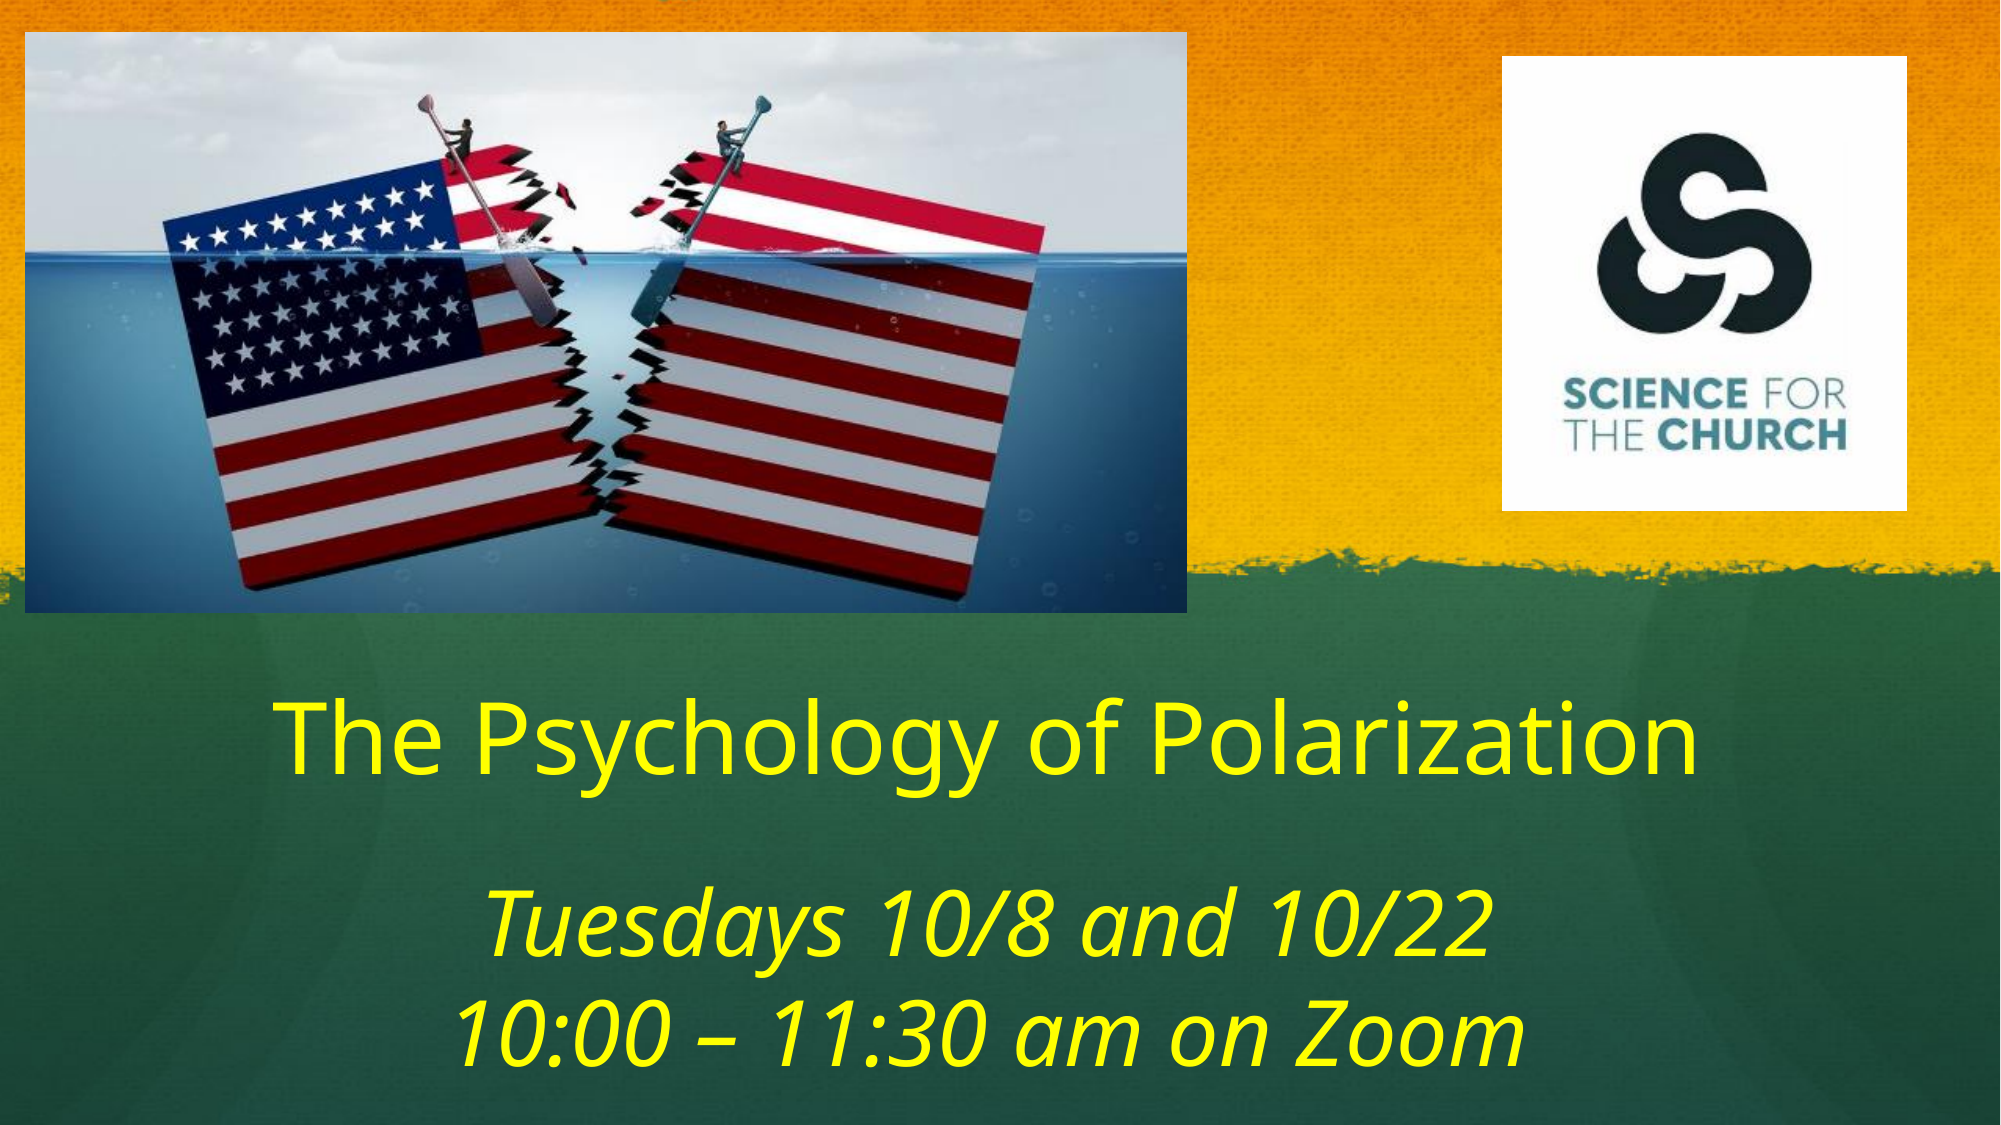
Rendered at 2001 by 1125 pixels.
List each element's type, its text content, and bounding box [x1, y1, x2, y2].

picture [0, 0, 2001, 1125]
title The Psychology of Polarization Tuesdays 10/8 and 10/22 10:00 – 11:30 am on Zoom [155, 911, 1821, 1093]
